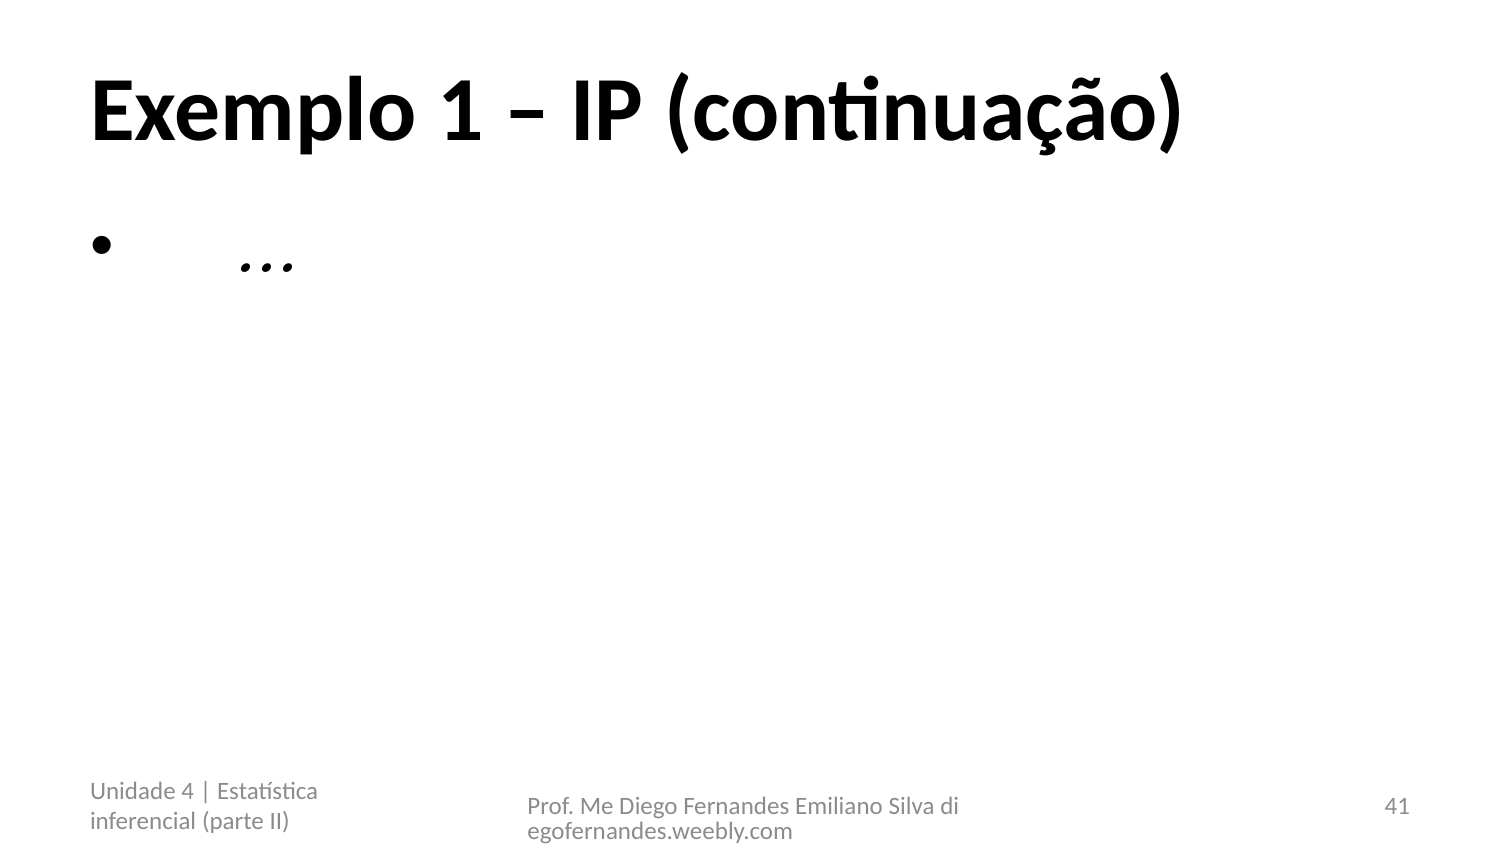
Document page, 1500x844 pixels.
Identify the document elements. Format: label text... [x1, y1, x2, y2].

footer Prof. Me Diego Fernandes Emiliano Silva diegofernandes.weebly.com [512, 782, 988, 827]
title Exemplo 1 – IP (continuação) [75, 33, 1425, 175]
slide_number 41 [1074, 782, 1425, 827]
slide_number Unidade 4 | Estatística inferencial (parte II) [75, 782, 425, 827]
